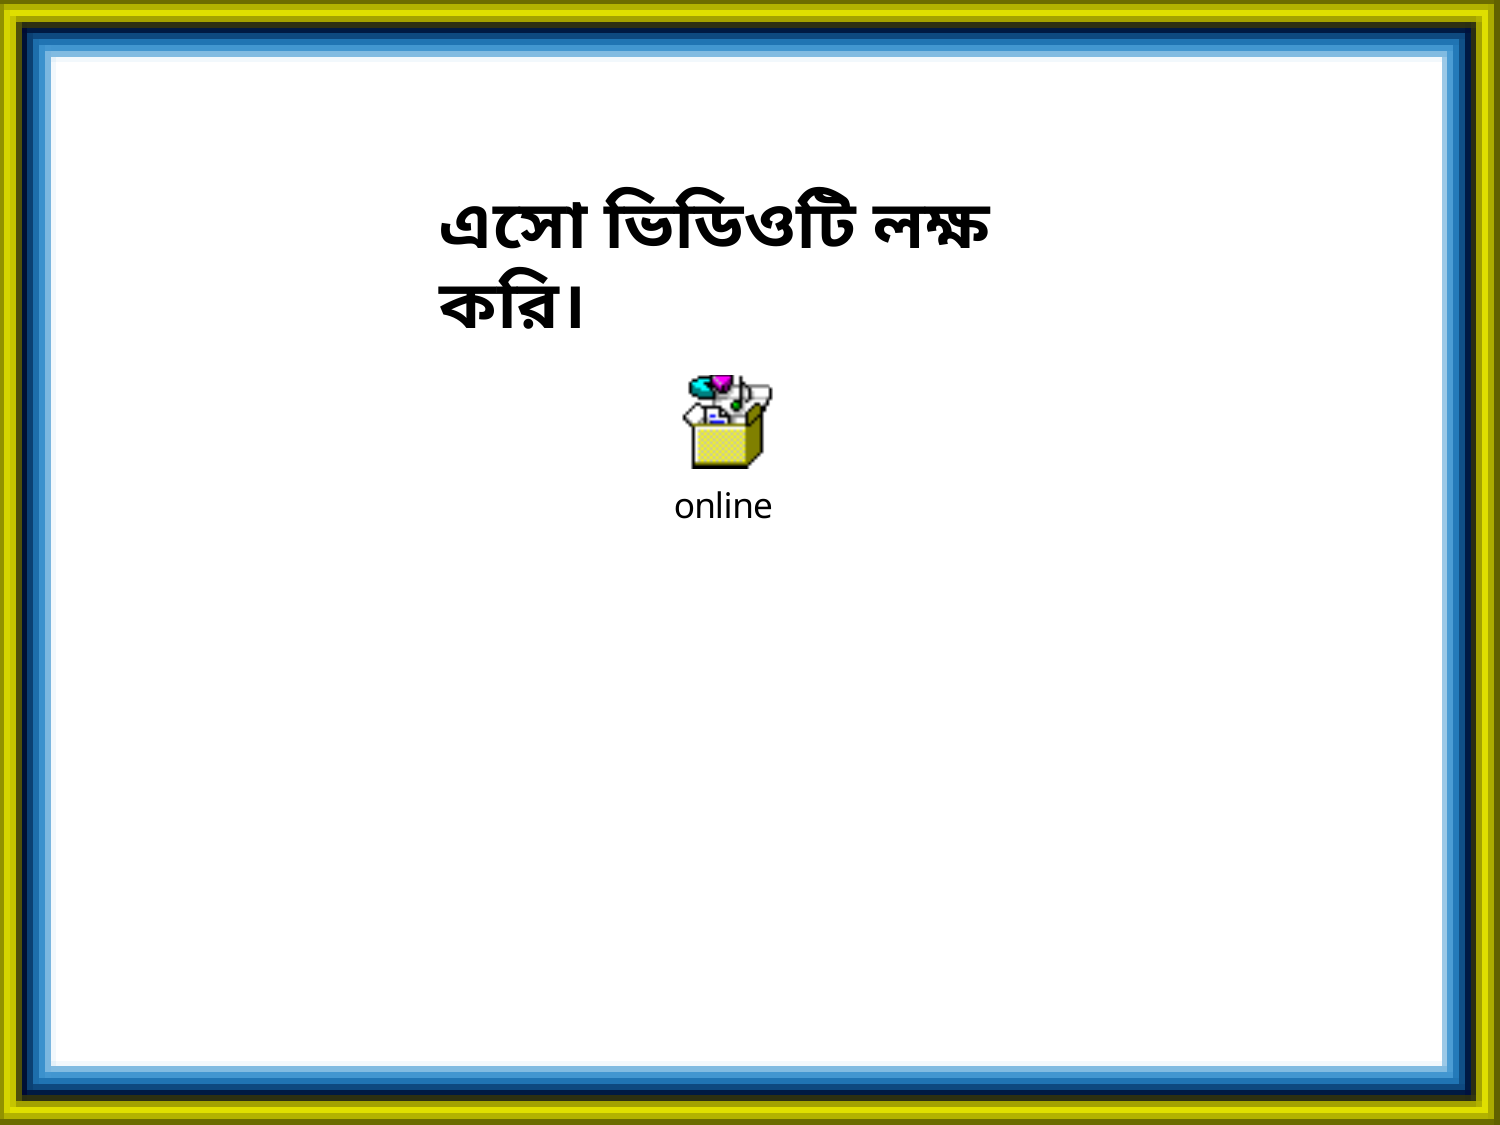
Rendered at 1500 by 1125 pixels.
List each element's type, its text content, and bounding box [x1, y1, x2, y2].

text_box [587, 374, 870, 613]
text_box এসো ভিডিওটি লক্ষ করি। [424, 174, 1013, 350]
picture [0, 0, 1500, 1125]
